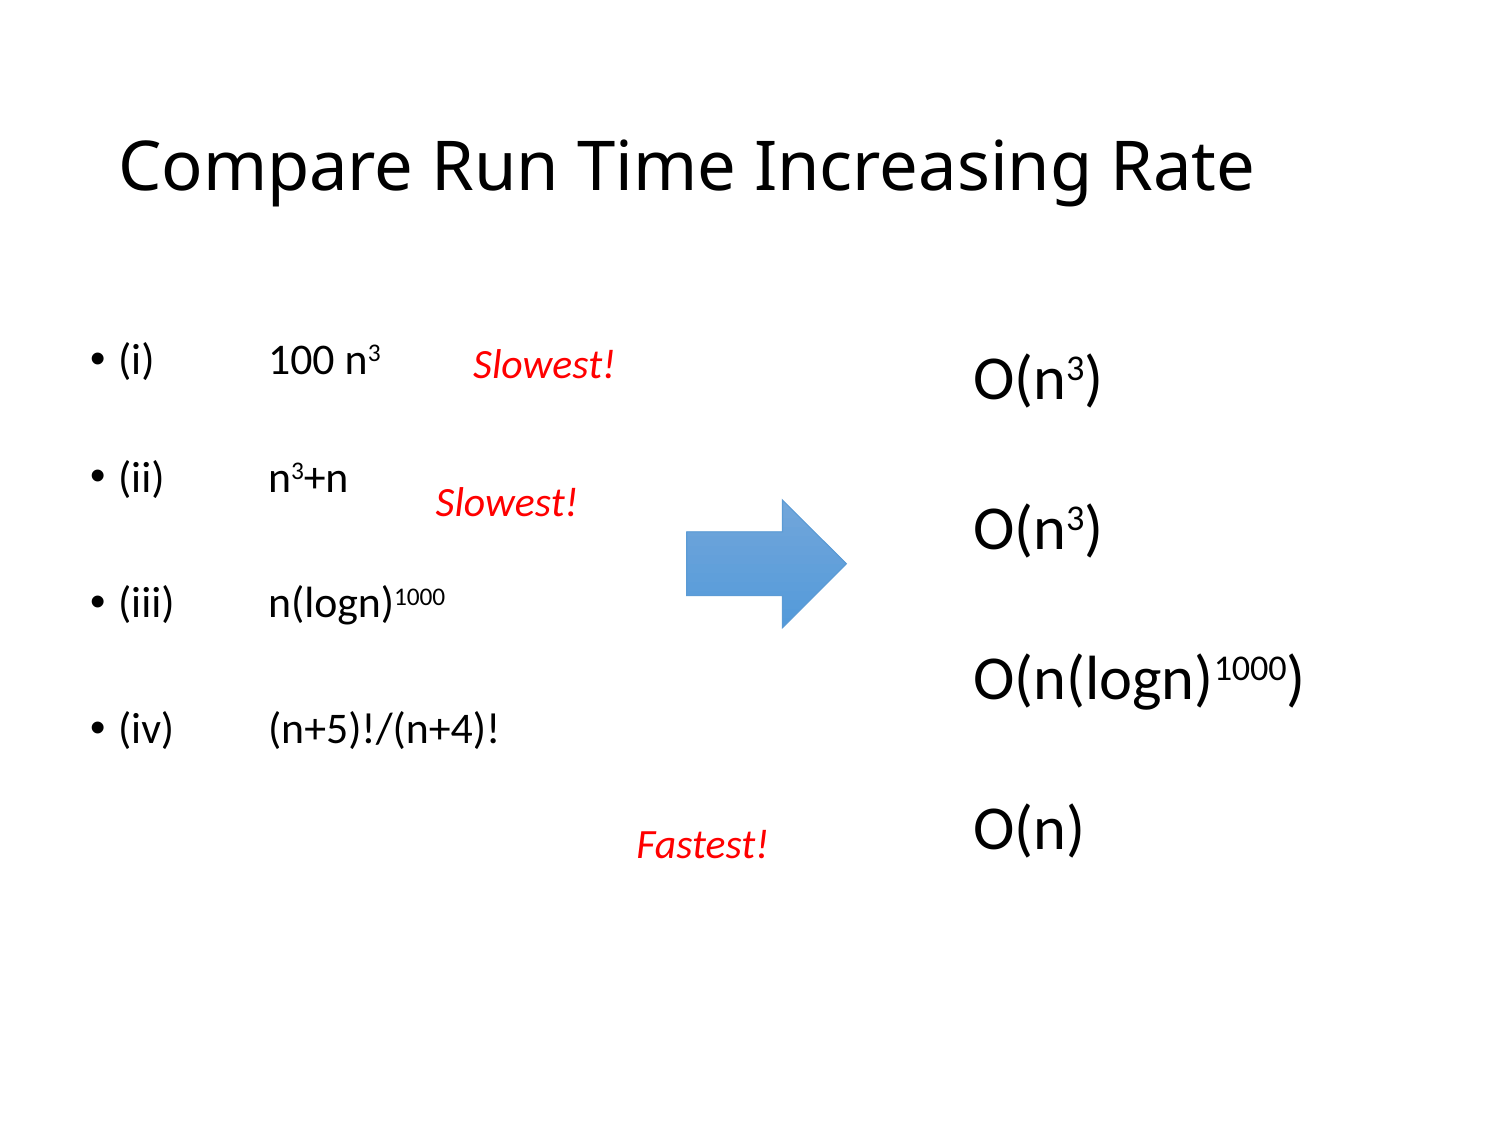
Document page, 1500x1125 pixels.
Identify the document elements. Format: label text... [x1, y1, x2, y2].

text_box Slowest! [458, 329, 687, 395]
text_box Fastest! [621, 809, 851, 874]
title Compare Run Time Increasing Rate [103, 59, 1397, 278]
list (i) 100 n3 (ii) n3+n (iii) n(logn)1000 (iv) (n+5)!/(n+4)! [75, 329, 622, 901]
text_box Slowest! [420, 467, 650, 532]
text_box O(n3) O(n3) O(n(logn)1000) O(n) [958, 329, 1375, 869]
text_box [686, 498, 848, 629]
